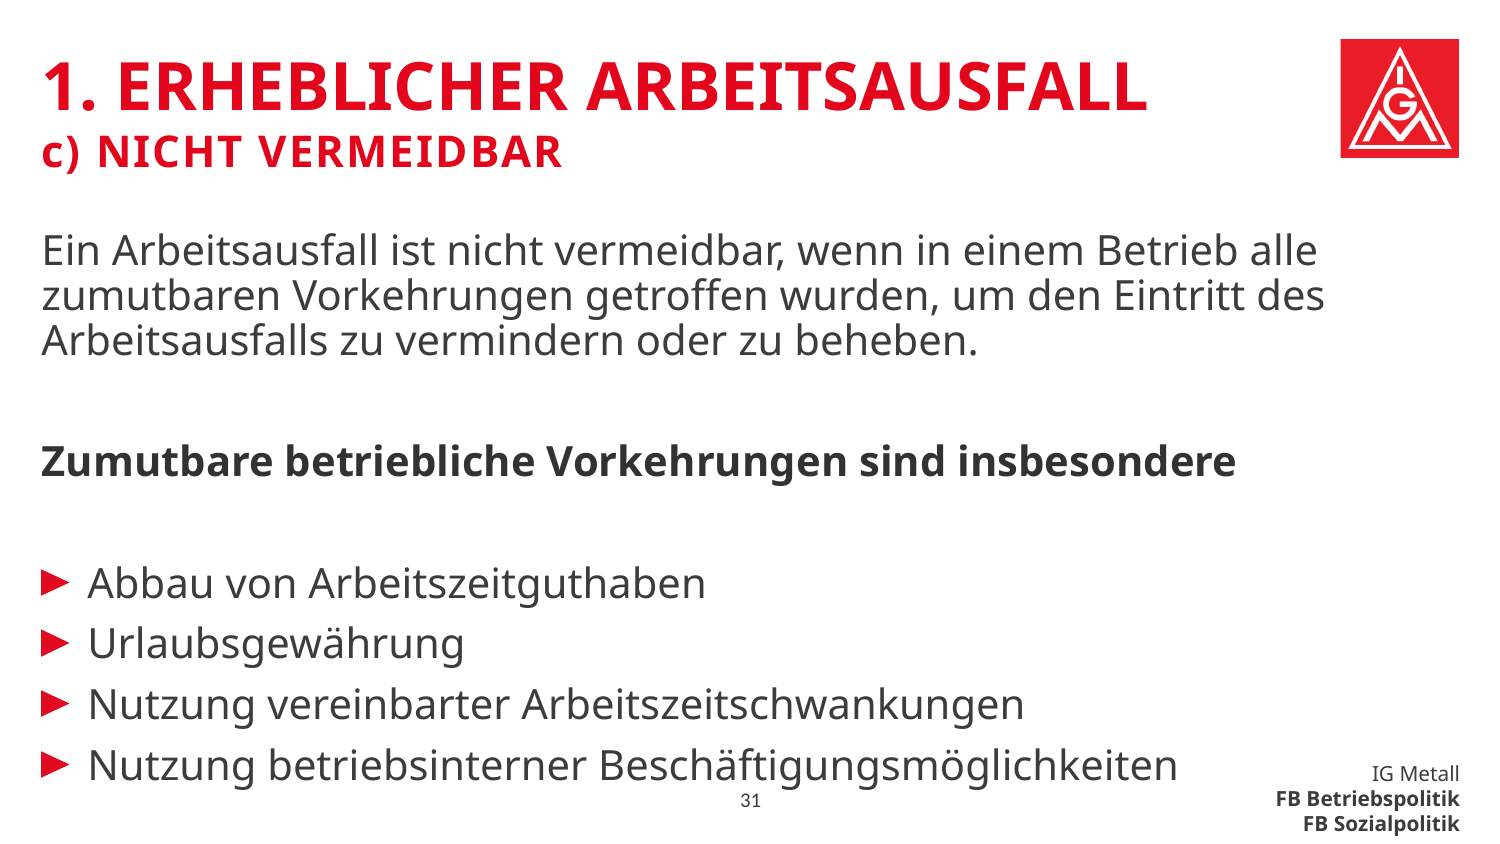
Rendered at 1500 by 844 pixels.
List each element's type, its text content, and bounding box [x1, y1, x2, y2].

picture [41, 690, 68, 717]
picture [41, 569, 68, 596]
title 1. Erheblicher Arbeitsausfall c) NICHT VERMEIDBAR [41, 43, 1500, 118]
picture [41, 751, 68, 778]
picture [41, 629, 68, 657]
list Ein Arbeitsausfall ist nicht vermeidbar, wenn in einem Betrieb alle zumutbaren Vorkehrungen getroffen wurden, um den Eintritt des Arbeitsausfalls zu vermindern oder zu beheben. Zumutbare betriebliche Vorkehrungen sind insbesondere Abbau von Arbeitszeitguthaben Urlaubsgewährung Nutzung vereinbarter Arbeitszeitschwankungen Nutzung betriebsinterner Beschäftigungsmöglichkeiten [41, 229, 1459, 798]
